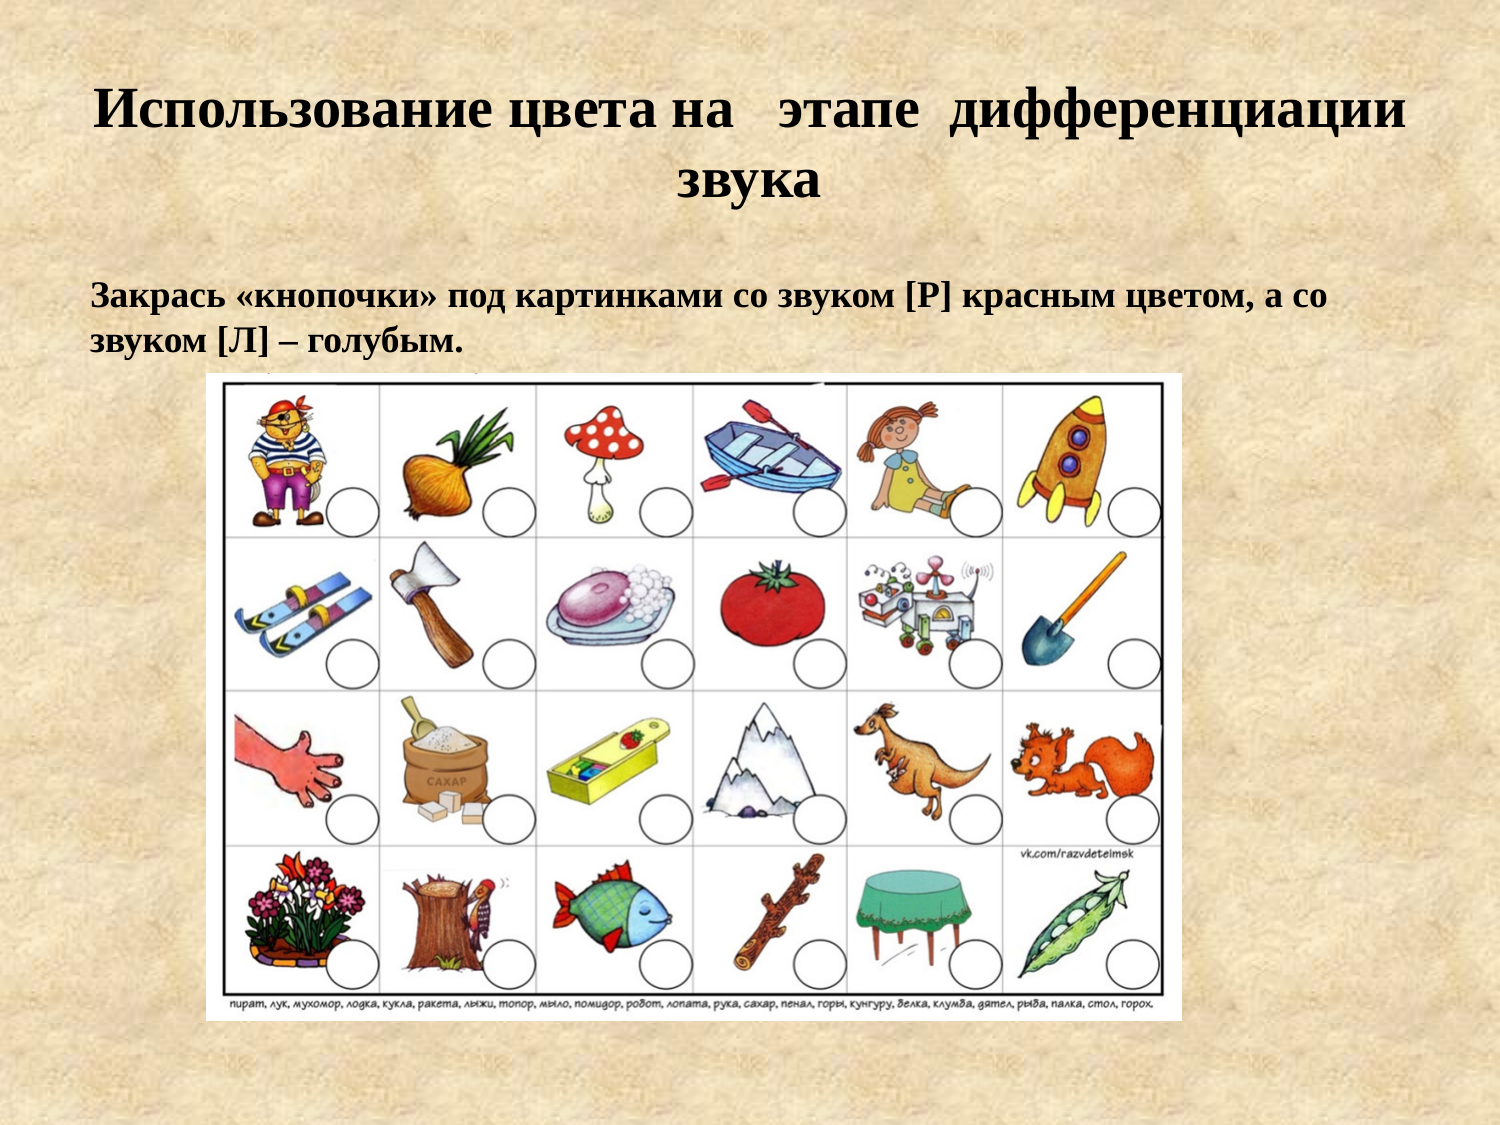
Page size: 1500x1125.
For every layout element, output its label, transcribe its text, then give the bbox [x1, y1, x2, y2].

picture [0, 0, 1500, 1125]
title Использование цвета на этапе дифференциации звука [75, 45, 1425, 233]
list Закрась «кнопочки» под картинками со звуком [Р] красным цветом, а со звуком [Л] – голубым. [75, 262, 1425, 1005]
